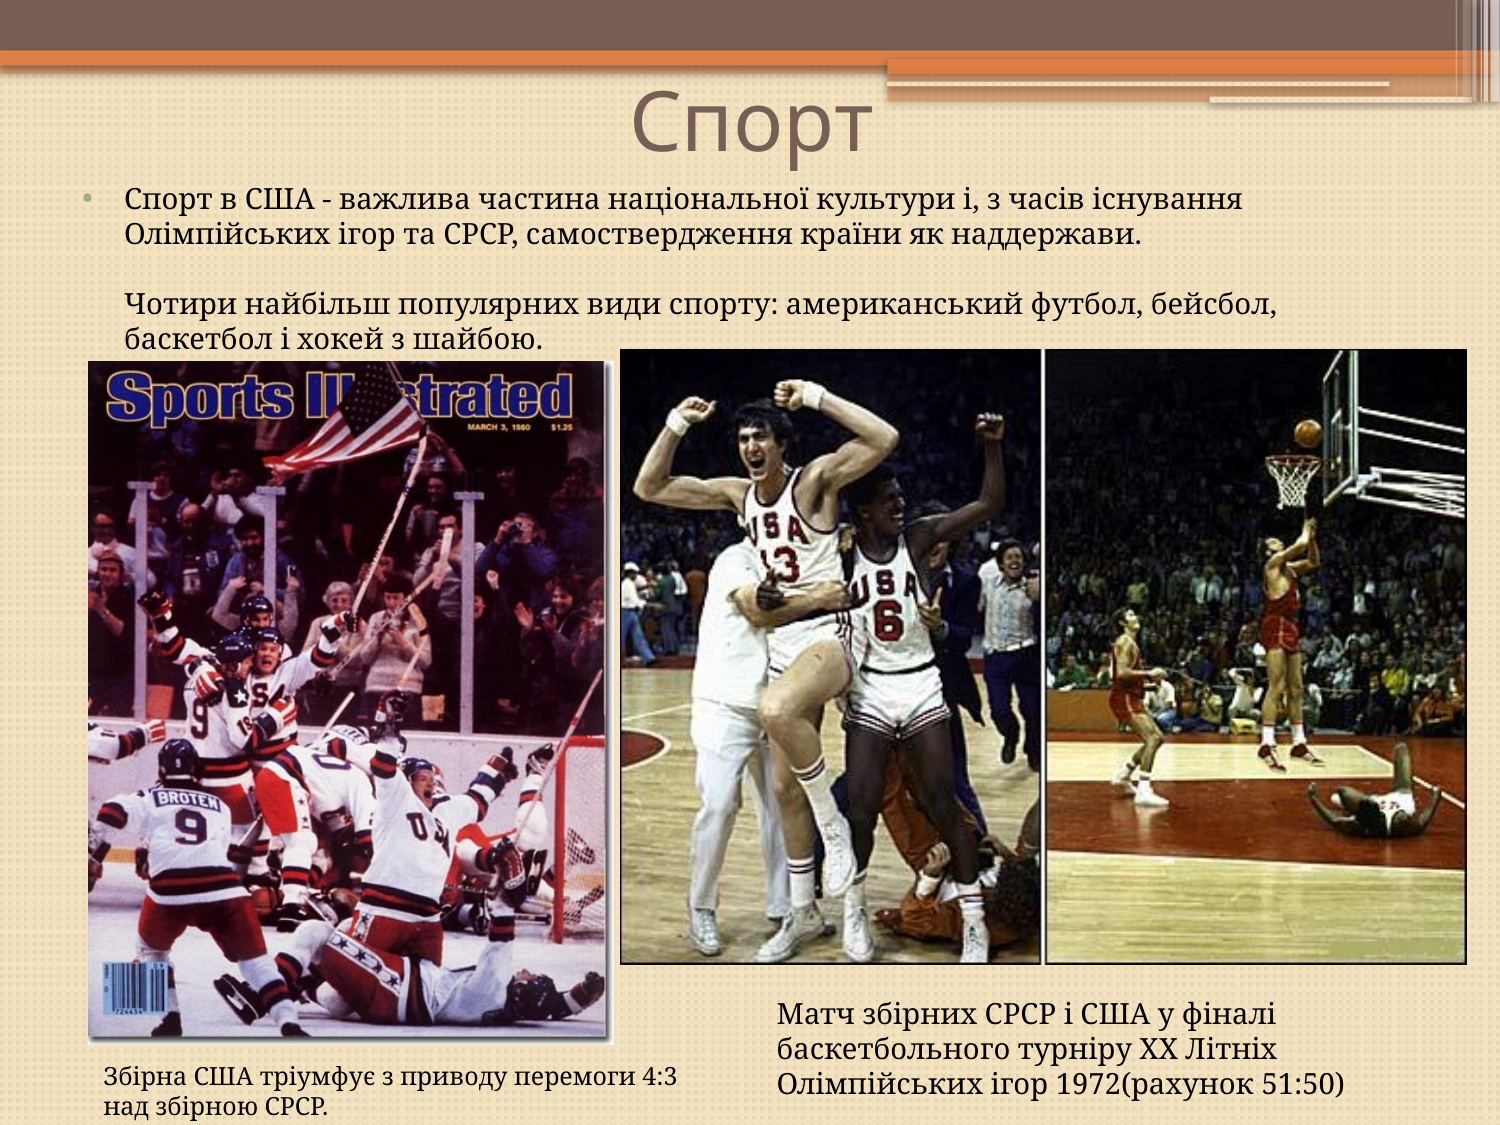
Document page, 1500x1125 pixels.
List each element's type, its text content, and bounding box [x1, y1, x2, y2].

picture [88, 361, 614, 1046]
text_box Матч збірних СРСР і США у фіналі баскетбольного турніру XX Літніх Олімпійських ігор 1972(рахунок 51:50) [761, 987, 1424, 1108]
title Спорт [76, 30, 1427, 172]
picture [619, 349, 1467, 965]
list Спорт в США - важлива частина національної культури і, з часів існування Олімпійських ігор та СРСР, самоствердження країни як наддержави. Чотири найбільш популярних види спорту: американський футбол, бейсбол, баскетбол і хокей з шайбою. [49, 172, 1445, 1001]
text_box Збірна США тріумфує з приводу перемоги 4:3 над збірною СРСР. [88, 1023, 715, 1125]
